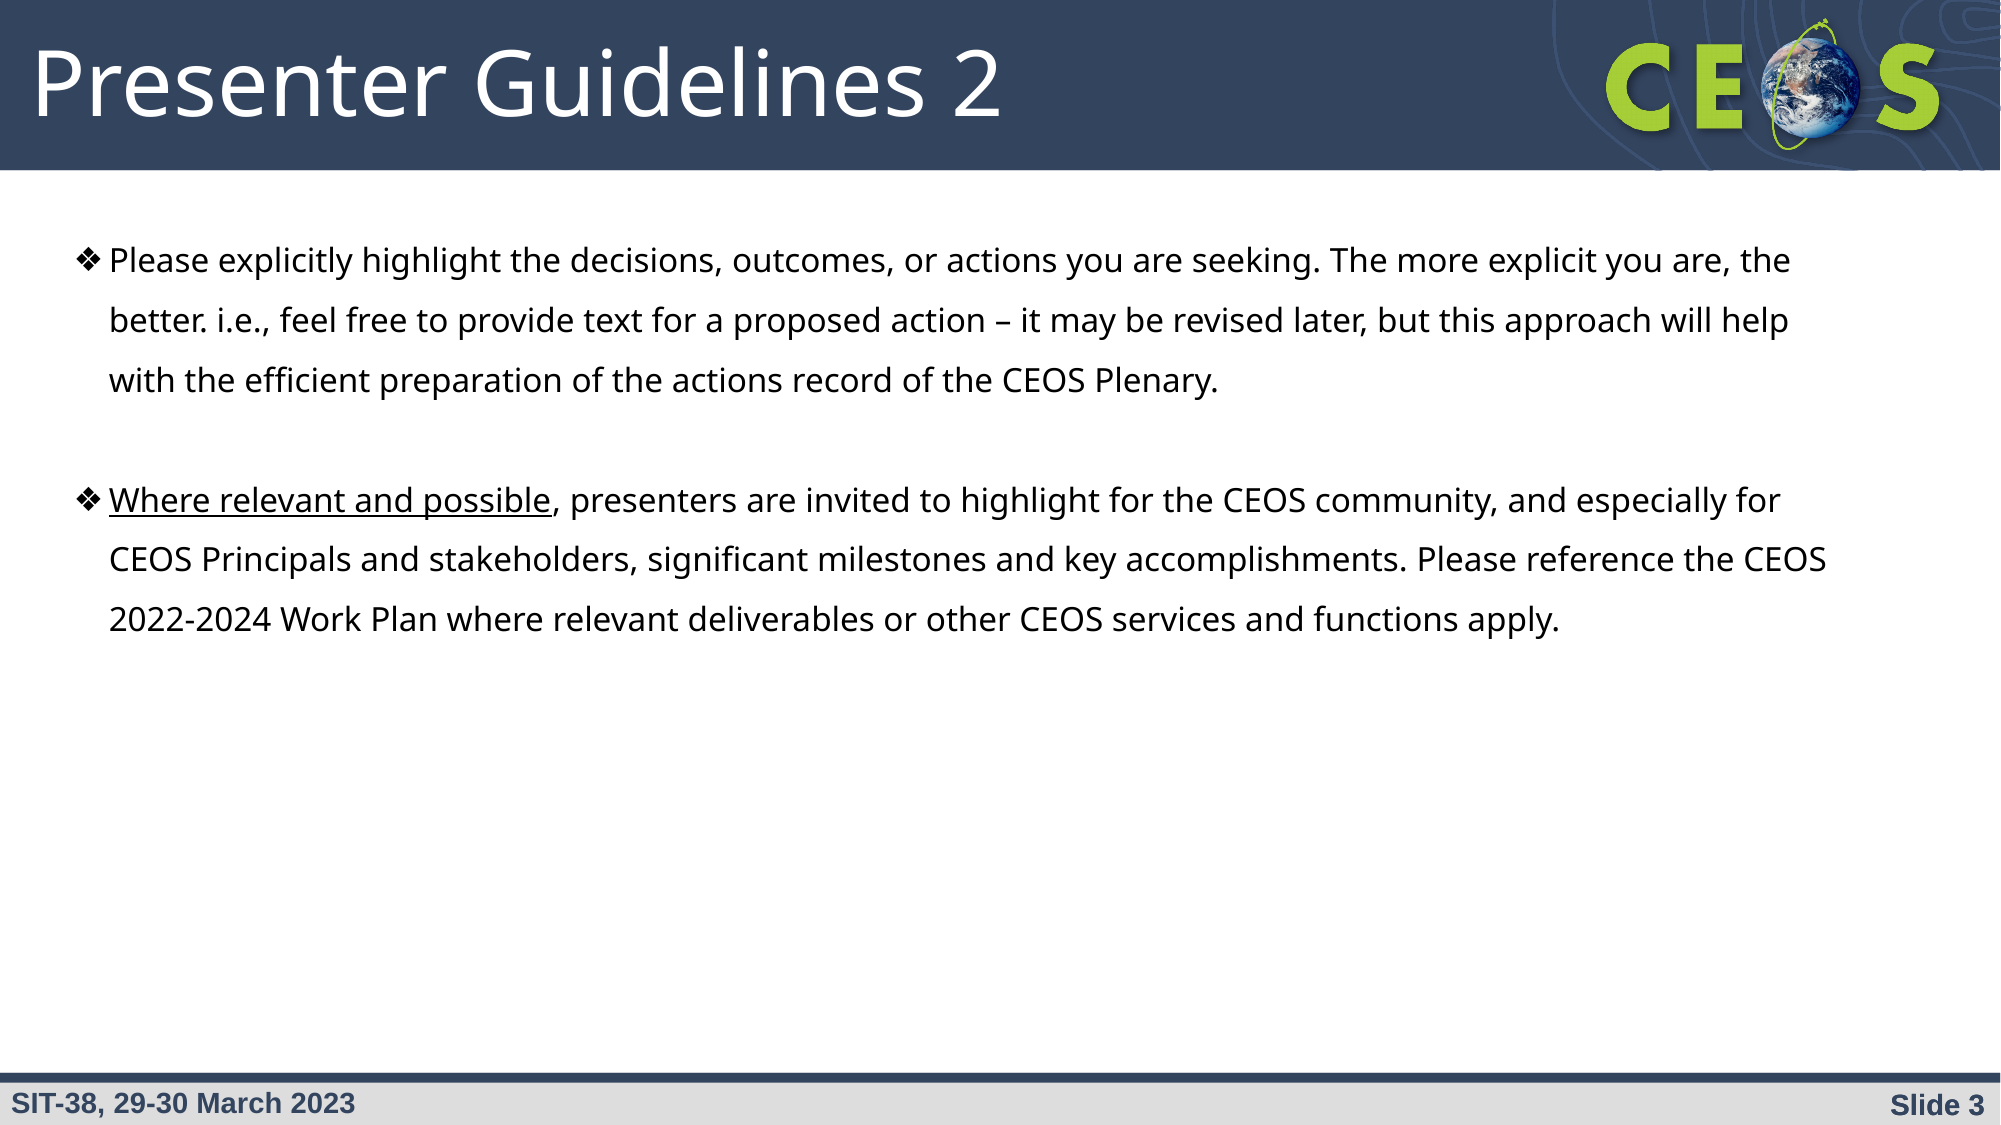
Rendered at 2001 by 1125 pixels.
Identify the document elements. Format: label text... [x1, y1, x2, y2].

text_box Slide ‹#› [1683, 1078, 2000, 1125]
text_box Presenter Guidelines 2 [15, 16, 1438, 142]
text_box Please explicitly highlight the decisions, outcomes, or actions you are seeking. The more explicit you are, the better. i.e., feel free to provide text for a proposed action – it may be revised later, but this approach will help with the efficient preparation of the actions record of the CEOS Plenary. Where relevant and possible, presenters are invited to highlight for the CEOS community, and especially for CEOS Principals and stakeholders, significant milestones and key accomplishments. Please reference the CEOS 2022-2024 Work Plan where relevant deliverables or other CEOS services and functions apply. [58, 211, 1882, 1006]
picture [1606, 18, 1939, 150]
